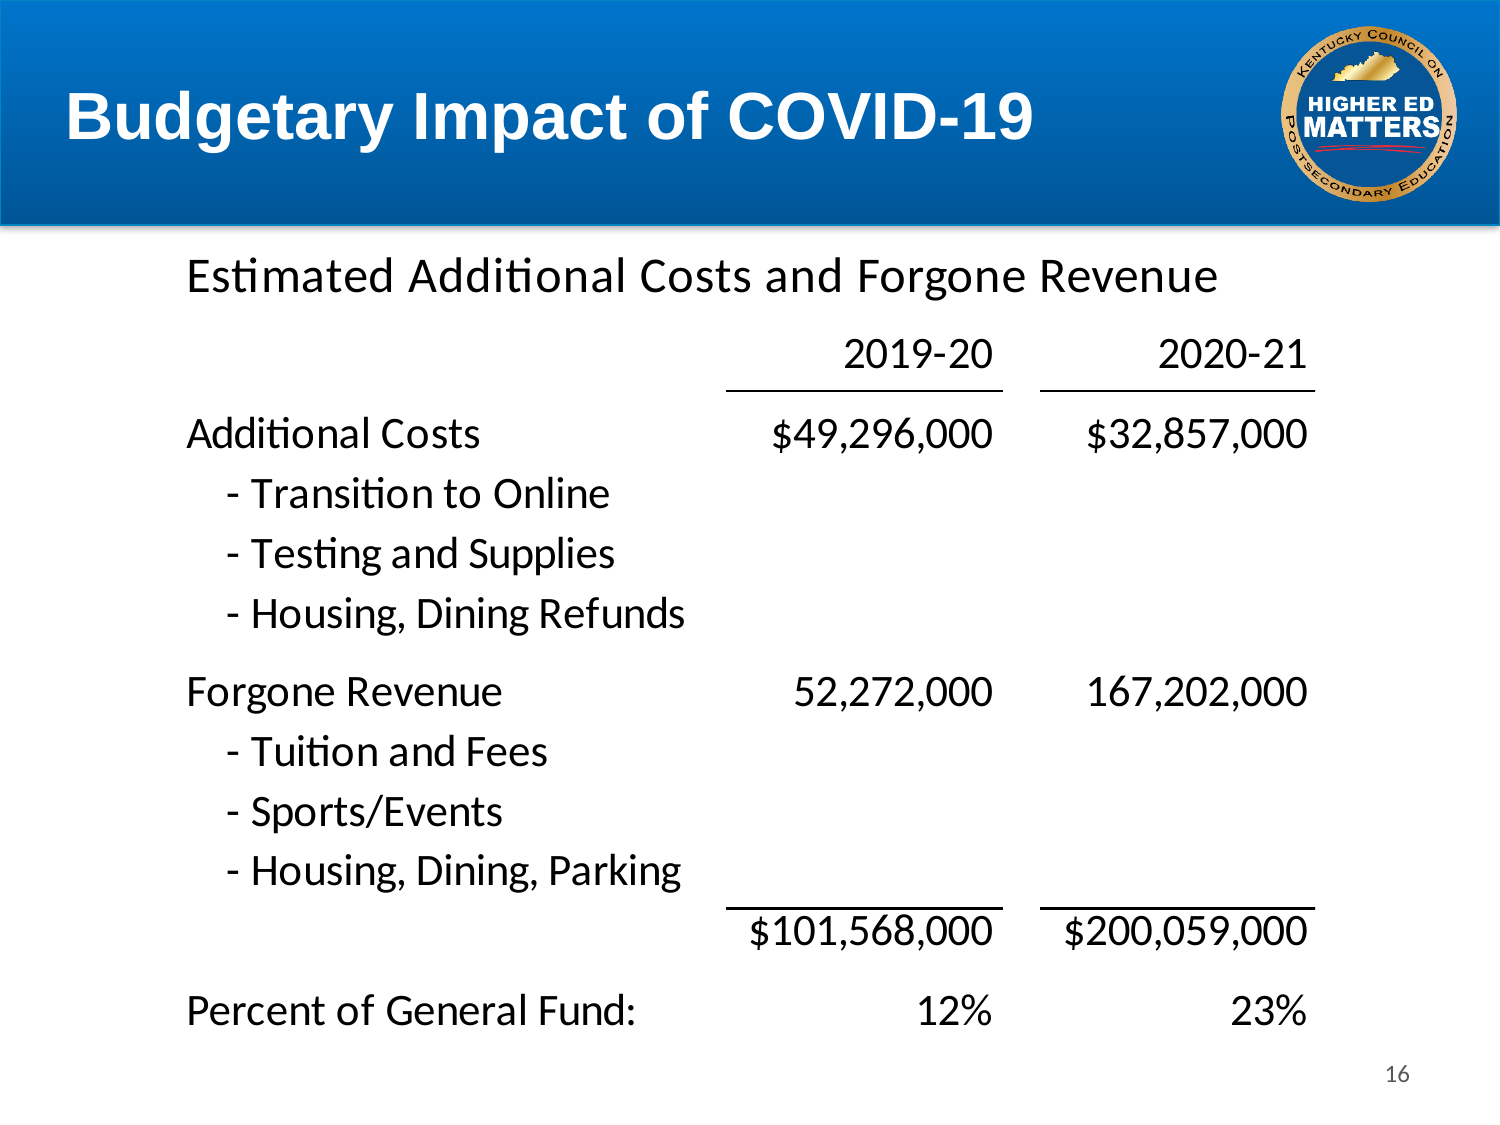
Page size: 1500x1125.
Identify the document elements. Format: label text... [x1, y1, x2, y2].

picture [1281, 26, 1457, 202]
title Budgetary Impact of COVID-19 [50, 12, 1238, 213]
slide_number 16 [1362, 1042, 1425, 1103]
picture [175, 249, 1318, 1050]
